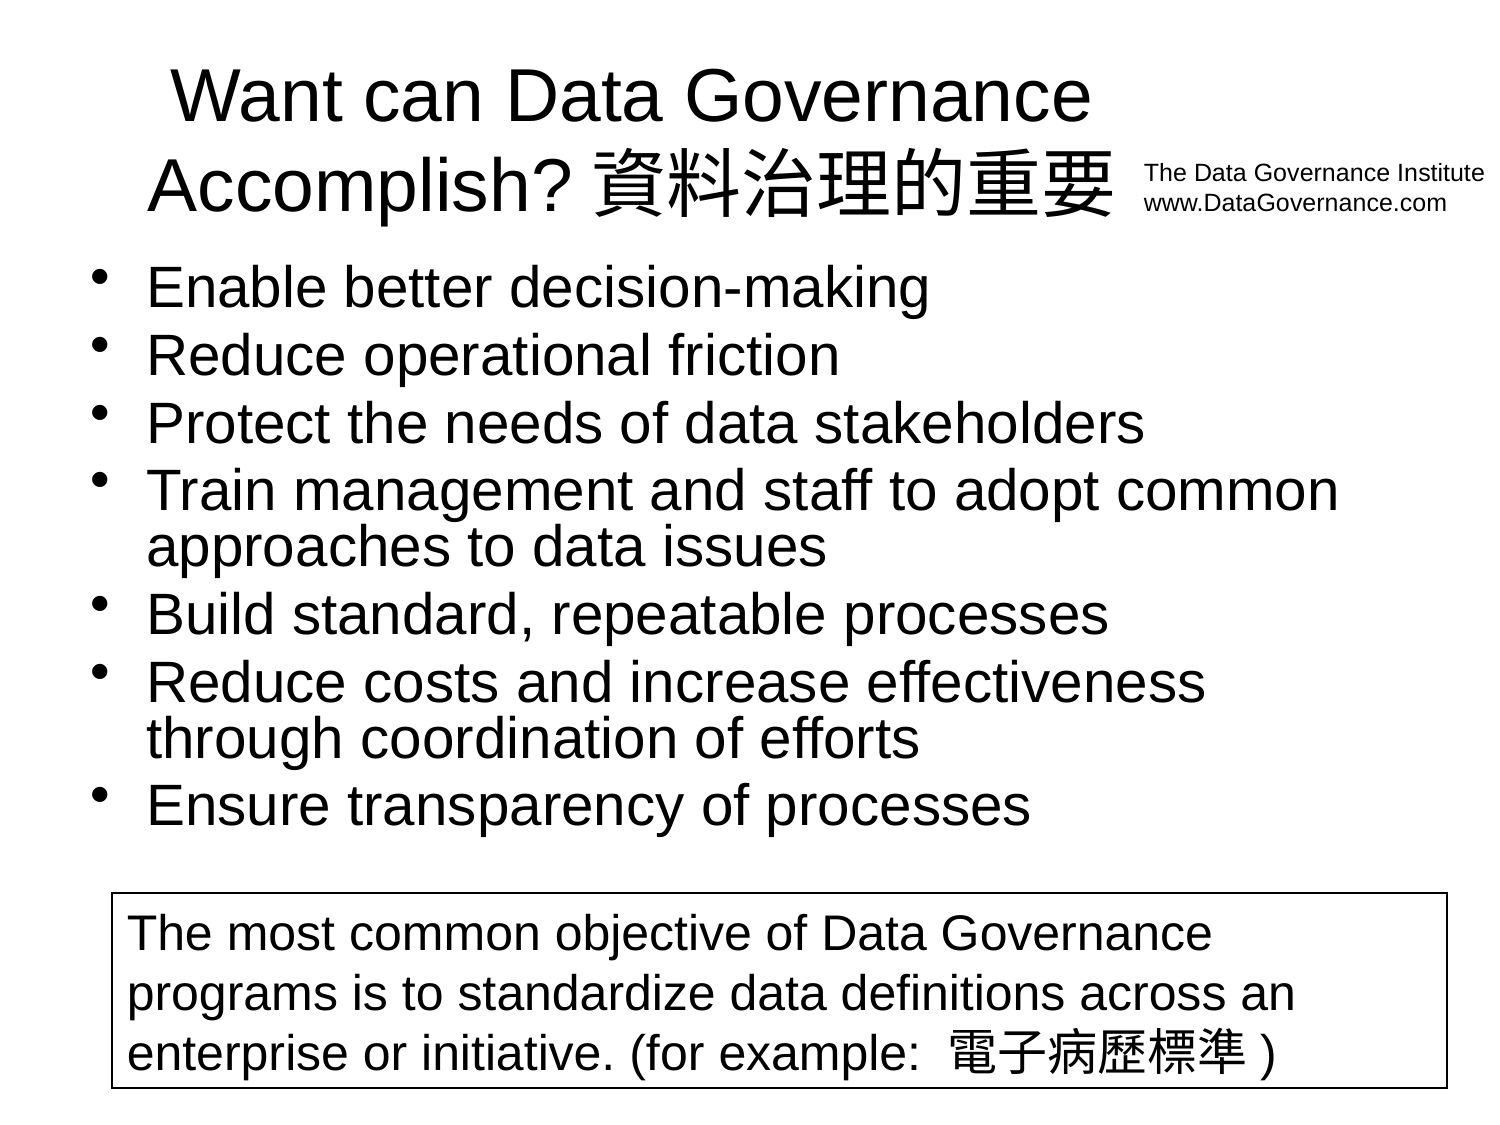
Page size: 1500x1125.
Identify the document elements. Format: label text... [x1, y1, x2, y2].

text_box The Data Governance Institute www.DataGovernance.com [1129, 148, 1500, 224]
text_box The most common objective of Data Governance programs is to standardize data definitions across an enterprise or initiative. (for example: 電子病歷標準) [112, 893, 1447, 1088]
title Want can Data Governance Accomplish?資料治理的重要 [76, 78, 1187, 194]
list Enable better decision-making Reduce operational friction Protect the needs of data stakeholders Train management and staff to adopt common approaches to data issues Build standard, repeatable processes Reduce costs and increase effectiveness through coordination of efforts Ensure transparency of processes [75, 255, 1425, 882]
